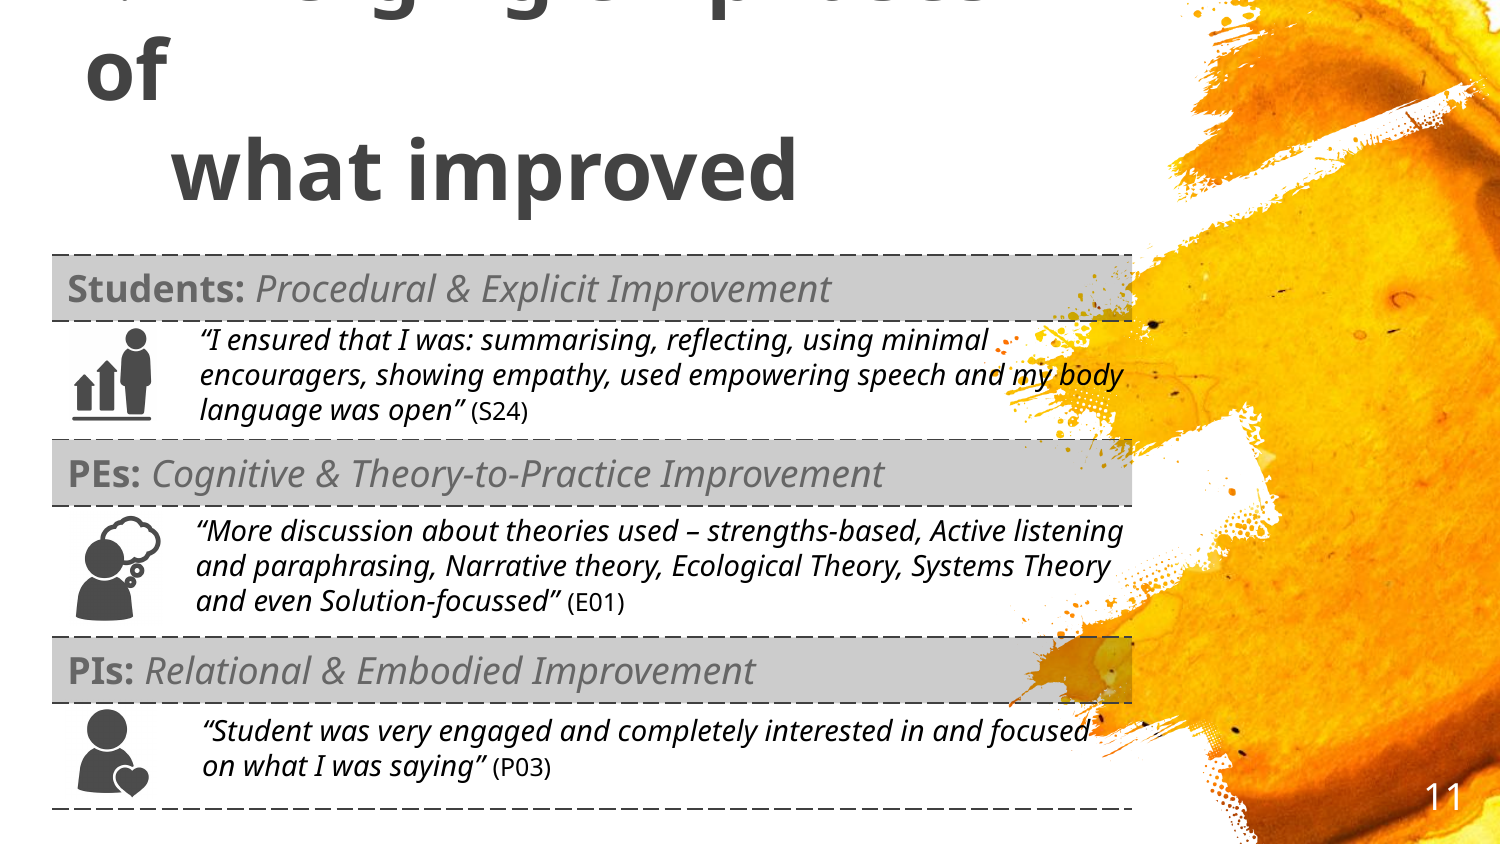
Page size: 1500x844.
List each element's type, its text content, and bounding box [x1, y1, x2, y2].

text_box “More discussion about theories used – strengths-based, Active listening and paraphrasing, Narrative theory, Ecological Theory, Systems Theory and even Solution-focussed” (E01) [180, 497, 1149, 643]
table_cell [52, 506, 180, 637]
picture [0, 0, 1500, 844]
table_cell [52, 703, 1132, 809]
title 2. Diverging emphases of what improved [69, 91, 1115, 233]
table_cell [52, 321, 1132, 440]
text_box “I ensured that I was: summarising, reflecting, using minimal encouragers, showing empathy, used empowering speech and my body language was open” (S24) [184, 306, 1149, 429]
table_cell PIs: Relational & Embodied Improvement [52, 637, 1132, 703]
table_header Students: Procedural & Explicit Improvement [52, 255, 1132, 321]
text_box “Student was very engaged and completely interested in and focused on what I was saying” (P03) [187, 697, 1135, 797]
table_cell PEs: Cognitive & Theory-to-Practice Improvement [52, 440, 1132, 506]
slide_number 11 [1391, 766, 1482, 832]
